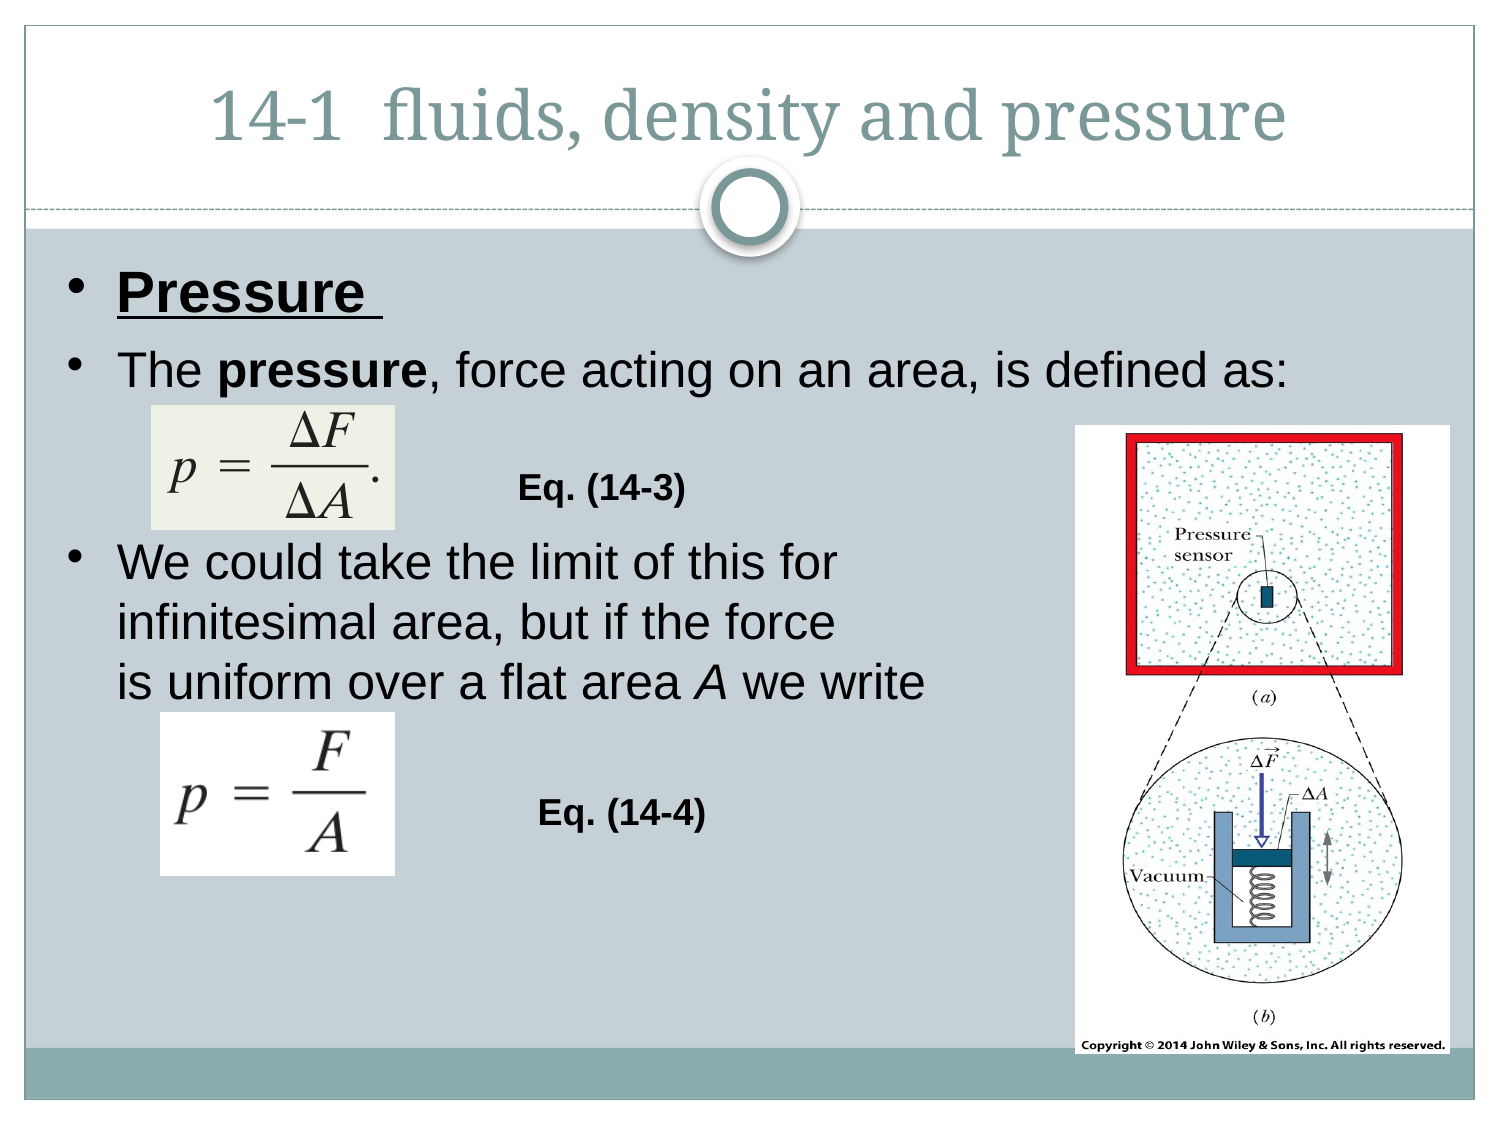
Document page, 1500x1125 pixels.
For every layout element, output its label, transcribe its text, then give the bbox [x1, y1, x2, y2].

picture [1075, 425, 1450, 1054]
picture [151, 404, 395, 531]
title 14-1 fluids, density and pressure [49, 37, 1450, 162]
text_box Eq. (14-3) [502, 453, 712, 510]
list Pressure The pressure, force acting on an area, is defined as: We could take the limit of this for infinitesimal area, but if the force is uniform over a flat area A we write [49, 250, 1445, 1049]
text_box Eq. (14-4) [522, 777, 732, 835]
picture [159, 711, 395, 876]
